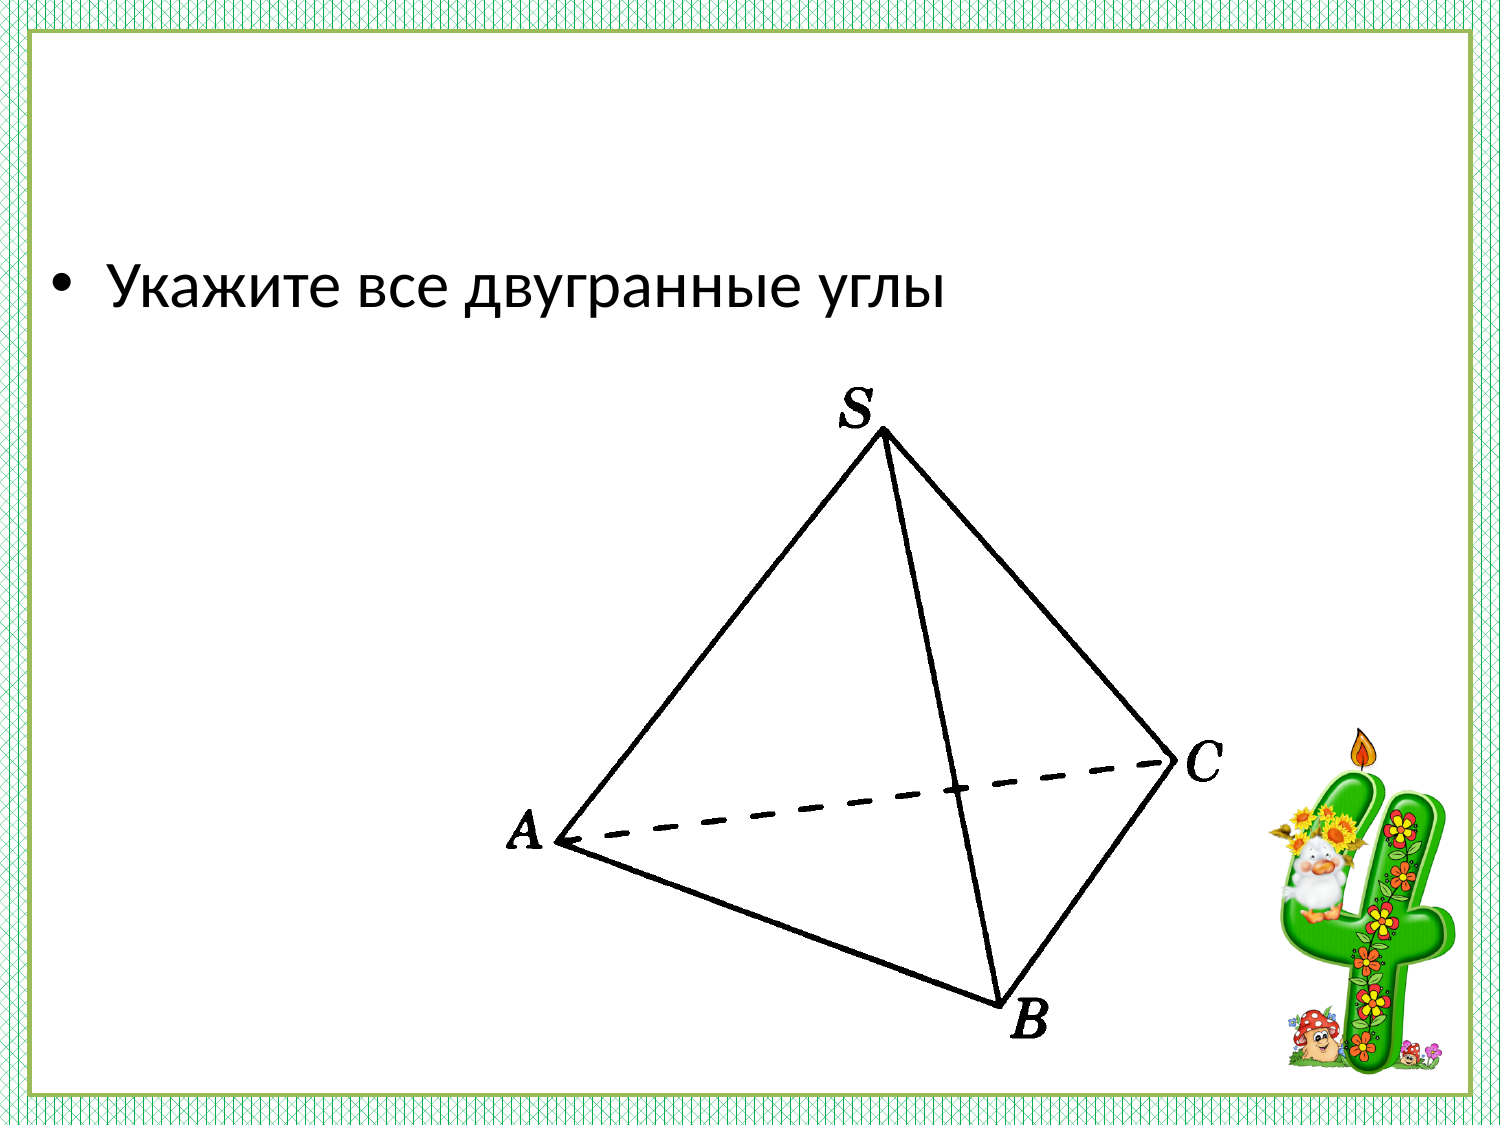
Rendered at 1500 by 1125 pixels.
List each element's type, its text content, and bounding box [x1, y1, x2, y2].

picture [503, 363, 1229, 1044]
text_box [25, 0, 76, 27]
picture [1242, 727, 1500, 1096]
list Укажите все двугранные углы [35, 46, 1386, 434]
